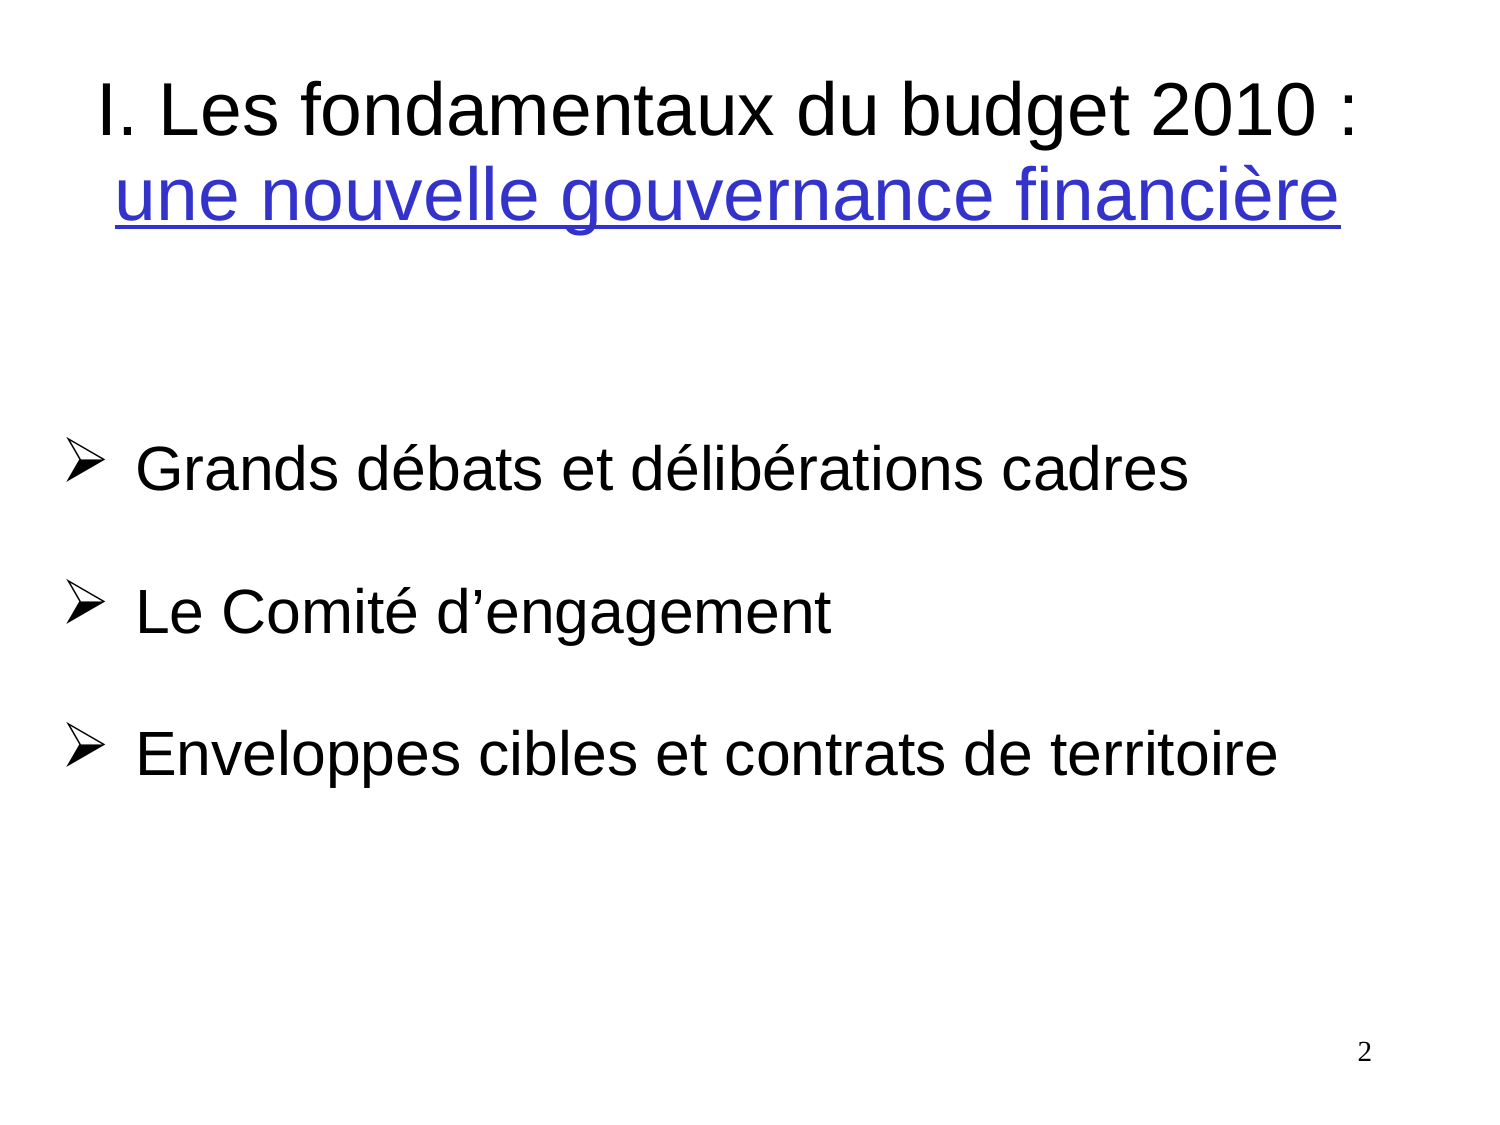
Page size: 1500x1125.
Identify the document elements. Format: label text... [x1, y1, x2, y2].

text_box Grands débats et délibérations cadres Le Comité d’engagement Enveloppes cibles et contrats de territoire [46, 351, 1500, 940]
text_box I. Les fondamentaux du budget 2010 : une nouvelle gouvernance financière [46, 58, 1410, 247]
text_box 2 [1074, 1024, 1388, 1100]
